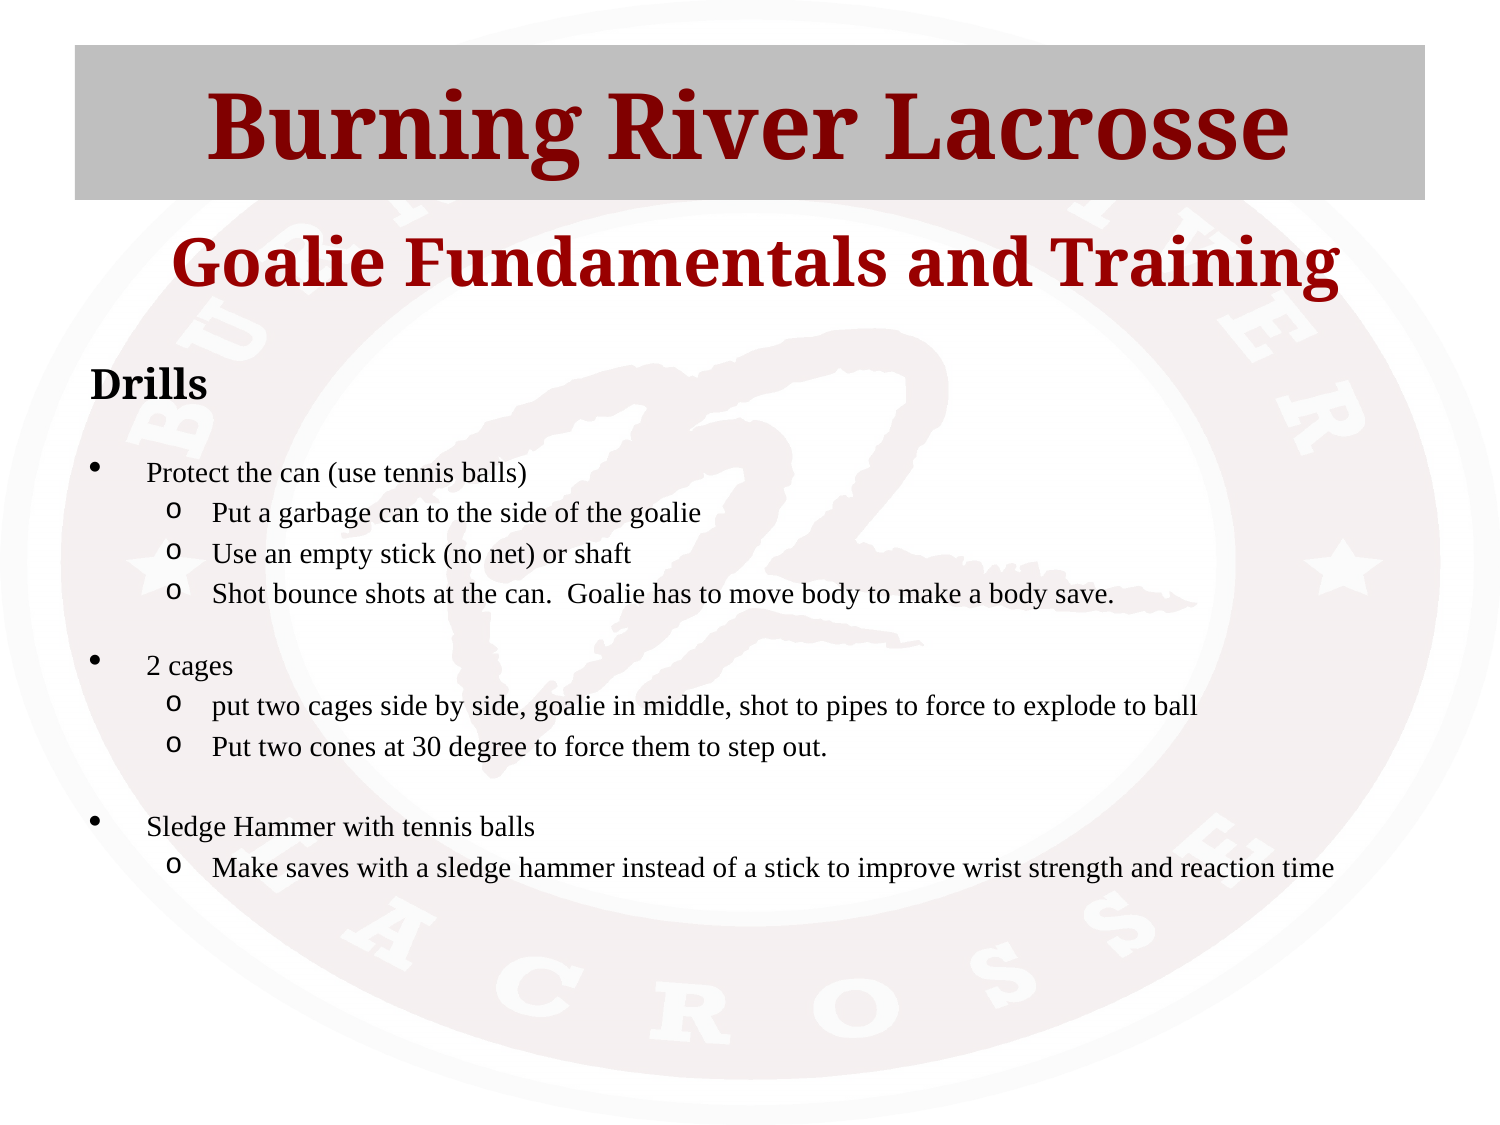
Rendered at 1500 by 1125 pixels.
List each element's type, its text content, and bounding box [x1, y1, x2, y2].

text_box Burning River Lacrosse [74, 45, 1425, 200]
subtitle Drills Protect the can (use tennis balls) Put a garbage can to the side of the goalie Use an empty stick (no net) or shaft Shot bounce shots at the can. Goalie has to move body to make a body save. 2 cages put two cages side by side, goalie in middle, shot to pipes to force to explode to ball Put two cones at 30 degree to force them to step out. Sledge Hammer with tennis balls Make saves with a sledge hammer instead of a stick to improve wrist strength and reaction time [75, 350, 1425, 1011]
text_box Goalie Fundamentals and Training [109, 212, 1404, 308]
